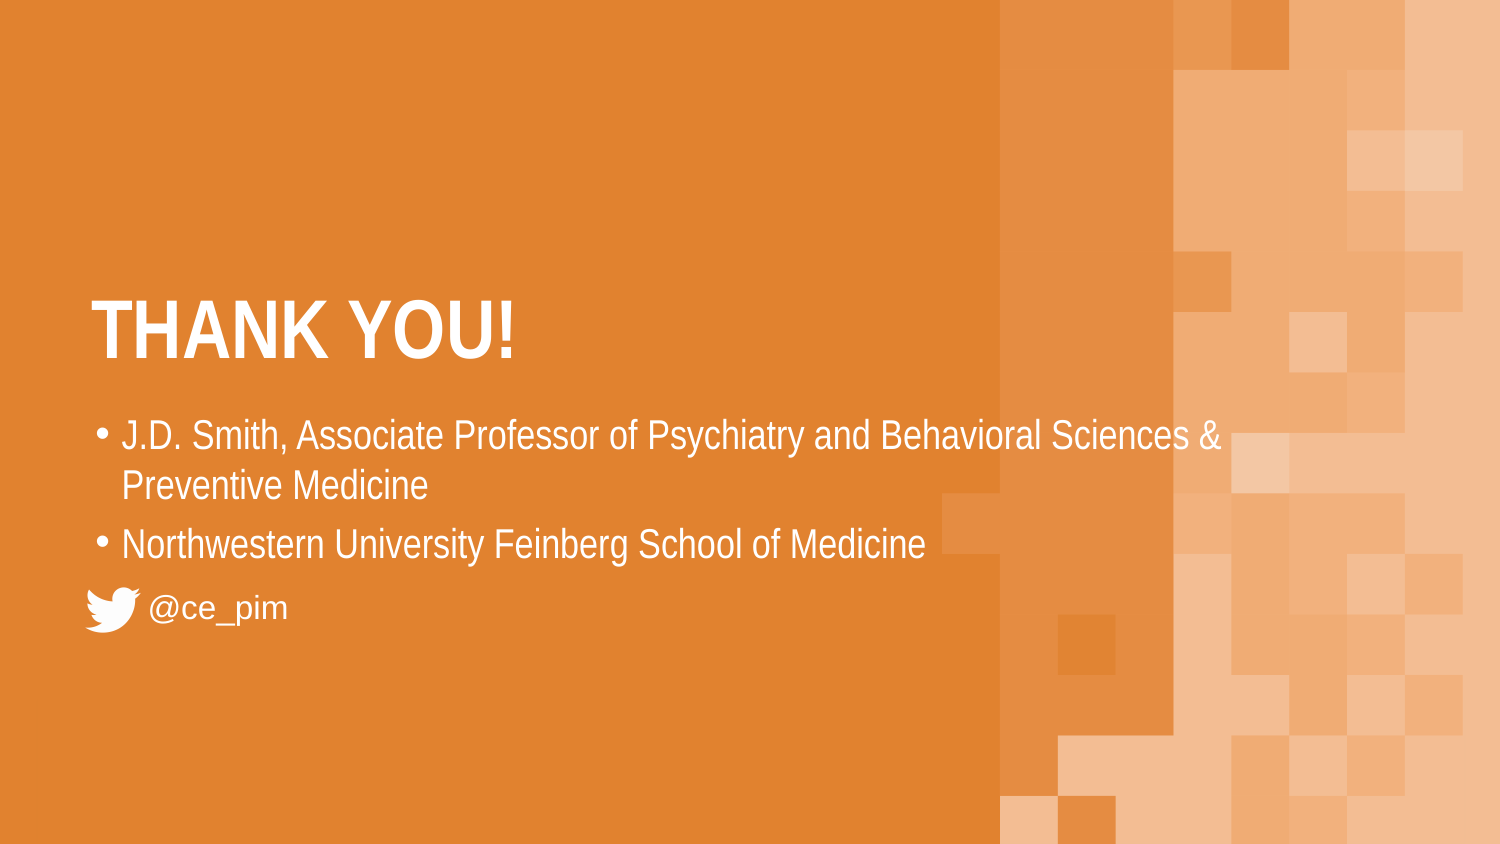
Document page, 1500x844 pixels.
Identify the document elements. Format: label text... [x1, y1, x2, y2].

text_box @ce_pim [154, 579, 1371, 650]
text_box THANK YOU! [76, 267, 1352, 395]
text_box J.D. Smith, Associate Professor of Psychiatry and Behavioral Sciences & Preventive Medicine Northwestern University Feinberg School of Medicine [50, 400, 1326, 506]
picture [0, 0, 1500, 844]
